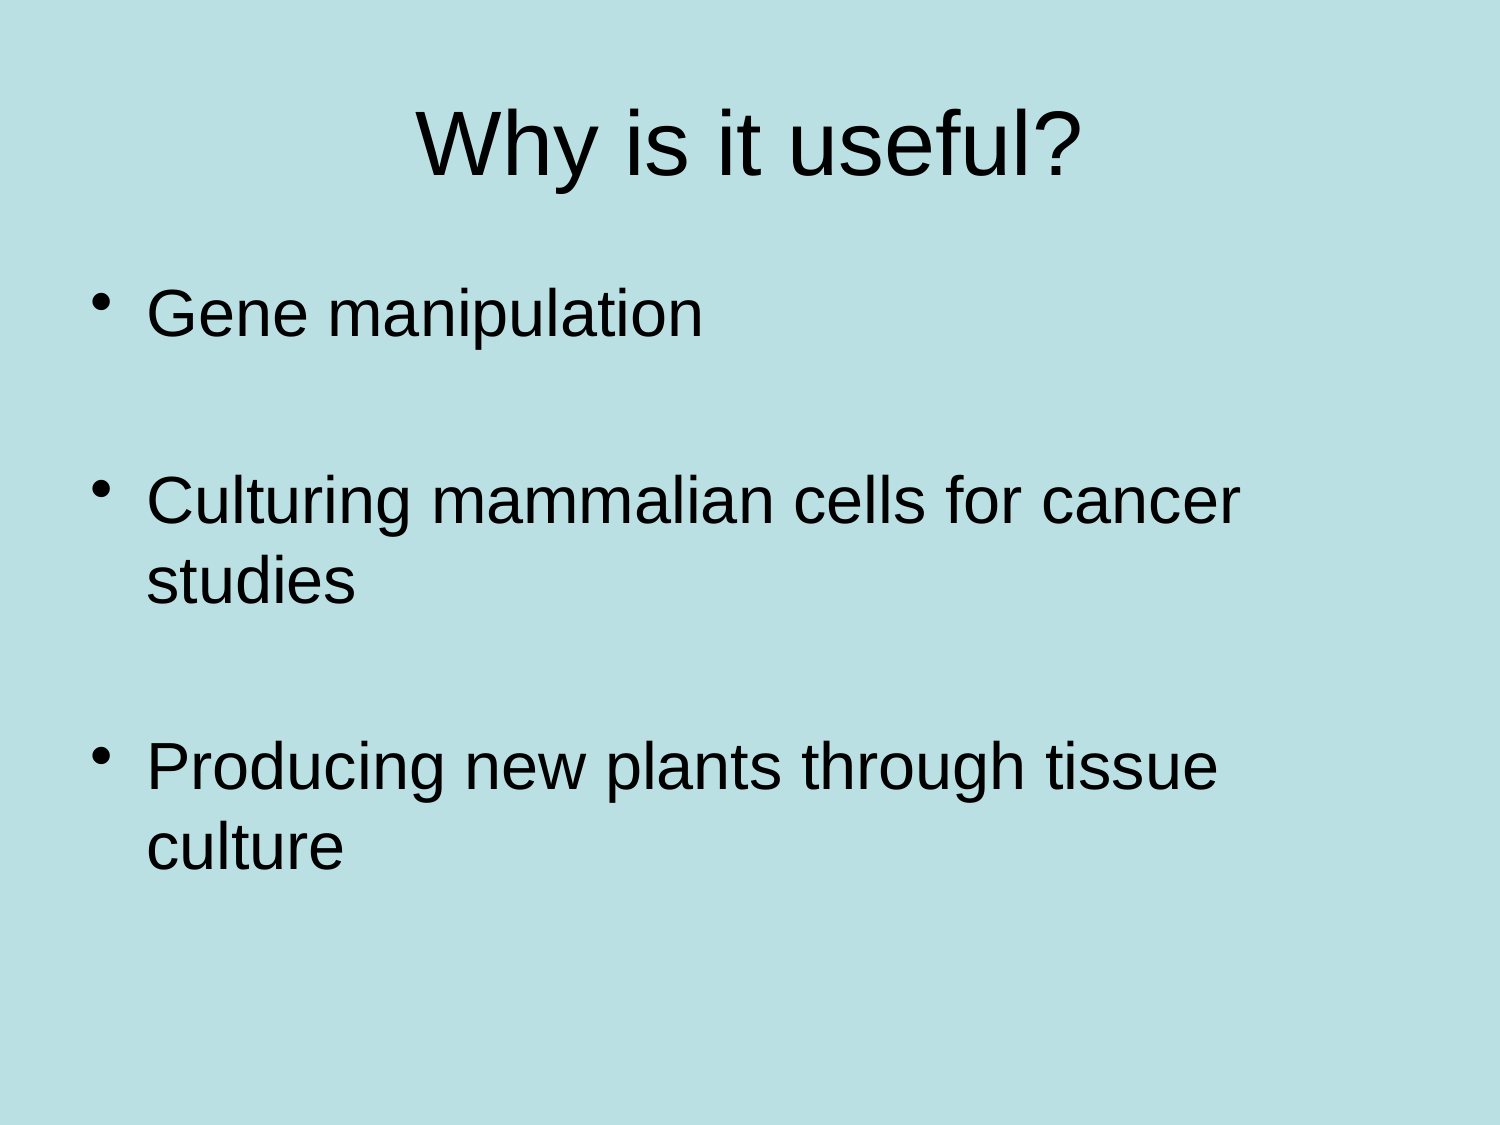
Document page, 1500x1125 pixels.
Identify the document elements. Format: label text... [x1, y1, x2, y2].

list Gene manipulation Culturing mammalian cells for cancer studies Producing new plants through tissue culture [75, 262, 1425, 1005]
title Why is it useful? [75, 45, 1425, 233]
